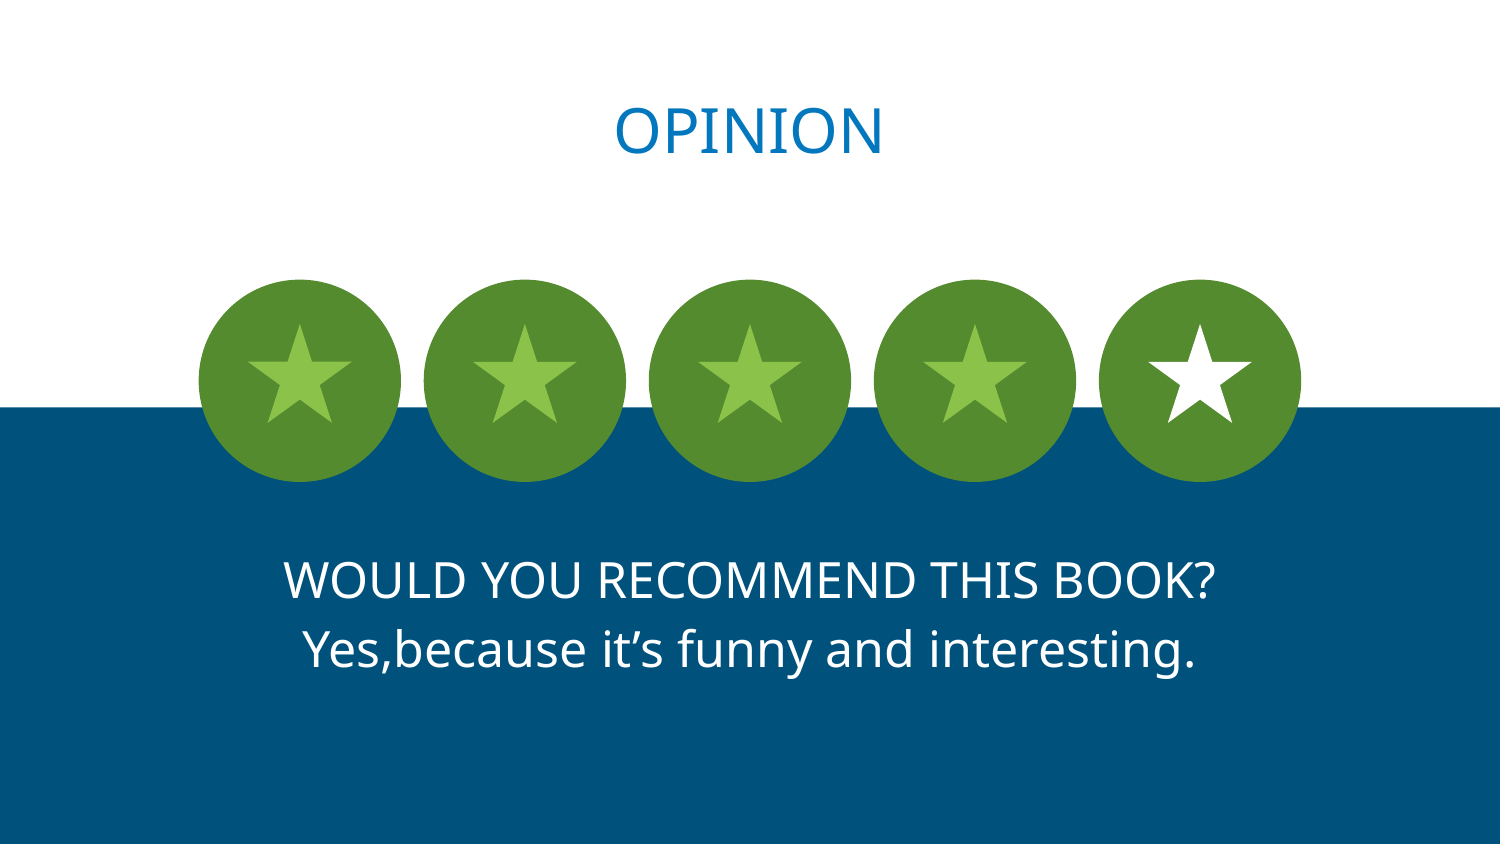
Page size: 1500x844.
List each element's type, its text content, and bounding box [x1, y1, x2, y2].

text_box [423, 279, 627, 483]
text_box [0, 0, 1500, 408]
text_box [648, 279, 852, 483]
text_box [1098, 279, 1302, 483]
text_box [198, 279, 402, 483]
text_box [873, 279, 1077, 483]
title OPINION [51, 61, 1449, 182]
list WOULD YOU RECOMMEND THIS BOOK? Yes,because it’s funny and interesting. [51, 524, 1449, 789]
